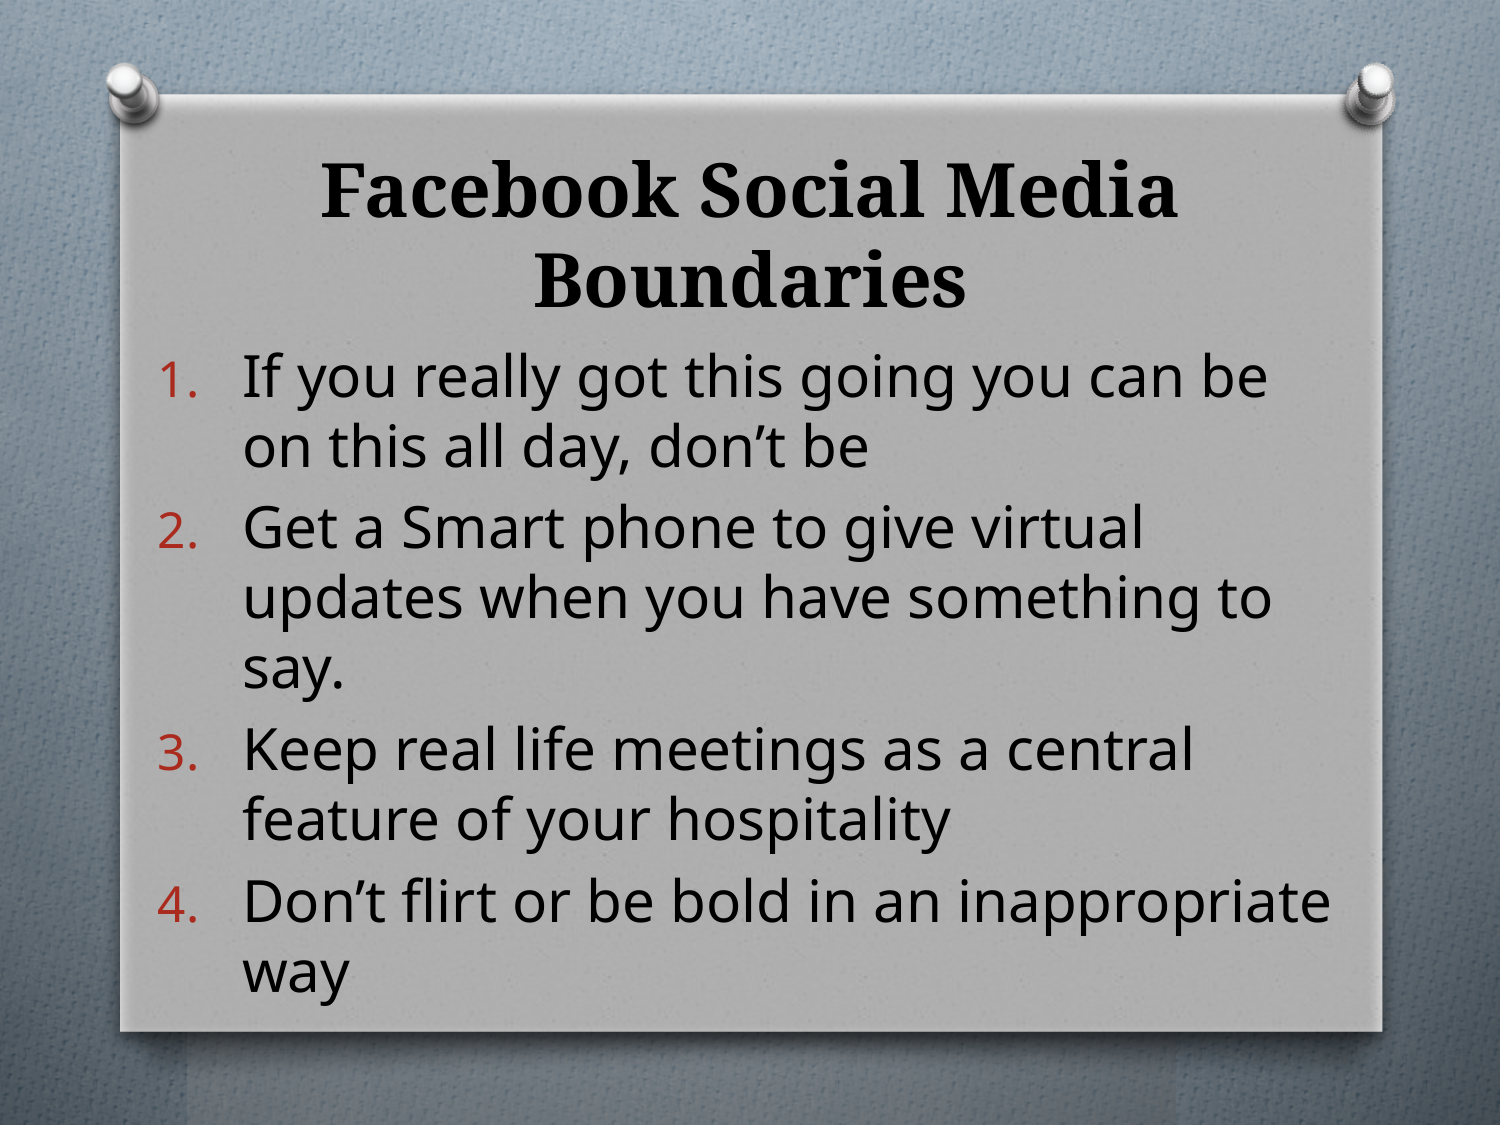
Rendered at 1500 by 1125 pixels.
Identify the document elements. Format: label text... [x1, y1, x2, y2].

title Facebook Social Media Boundaries [179, 133, 1323, 330]
picture [1317, 35, 1439, 156]
list If you really got this going you can be on this all day, don’t be Get a Smart phone to give virtual updates when you have something to say. Keep real life meetings as a central feature of your hospitality Don’t flirt or be bold in an inappropriate way [142, 330, 1369, 1024]
picture [75, 31, 197, 152]
